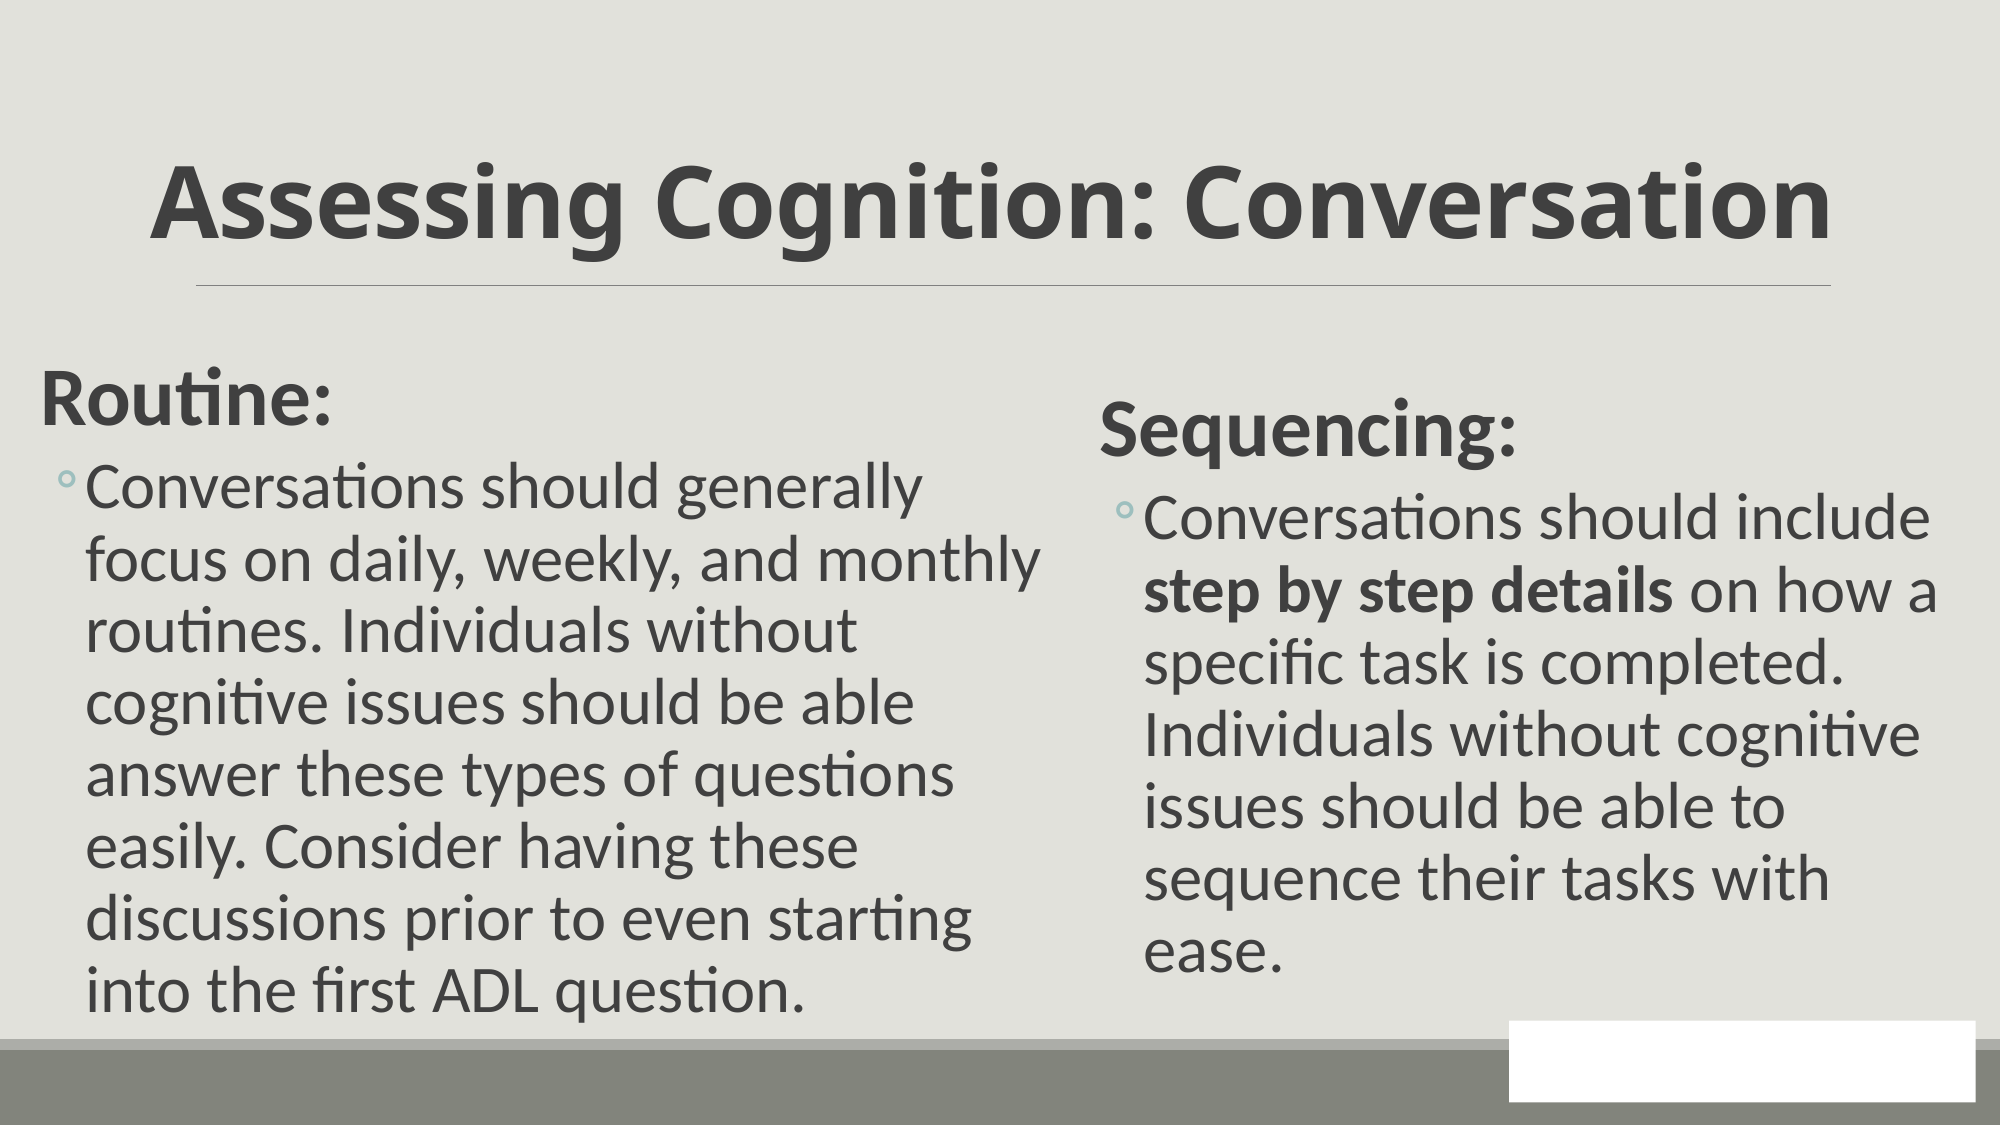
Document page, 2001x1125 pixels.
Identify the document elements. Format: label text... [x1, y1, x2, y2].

list Routine: Conversations should generally focus on daily, weekly, and monthly routines. Individuals without cognitive issues should be able answer these types of questions easily. Consider having these discussions prior to even starting into the first ADL question. [22, 345, 1058, 1038]
slide_number 73 [1624, 1059, 1840, 1120]
list Sequencing: Conversations should include step by step details on how a specific task is completed. Individuals without cognitive issues should be able to sequence their tasks with ease. [1080, 376, 1960, 1004]
title Assessing Cognition: Conversation [135, 54, 1894, 267]
